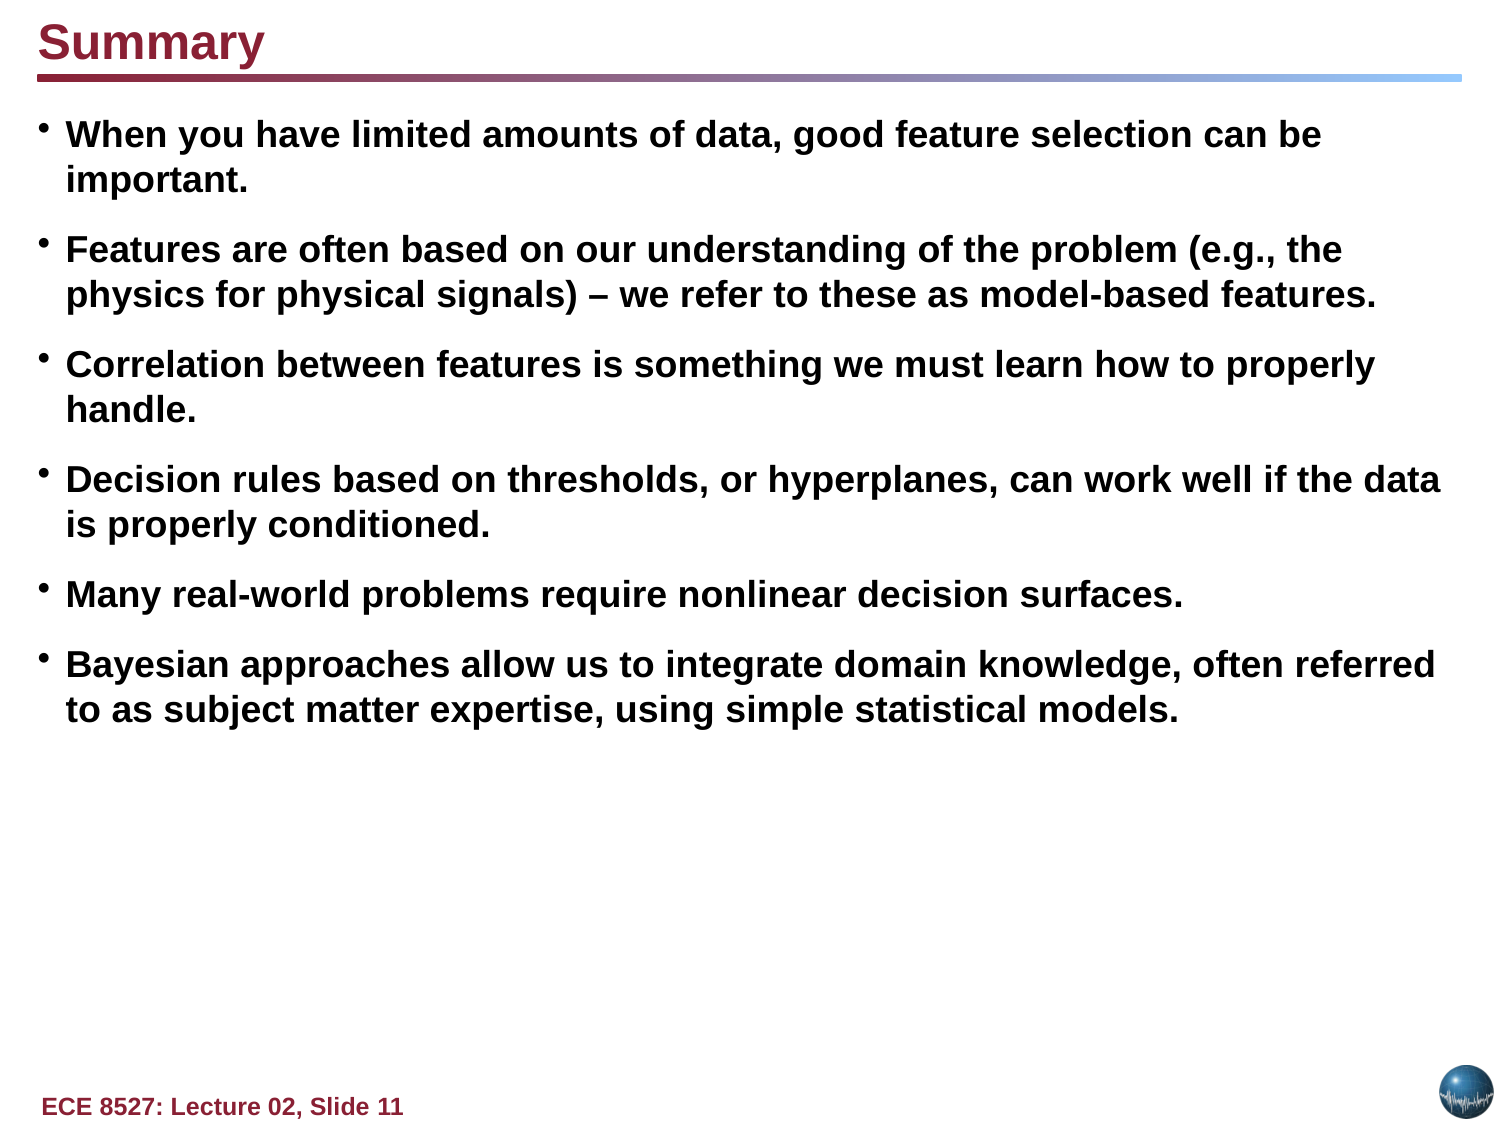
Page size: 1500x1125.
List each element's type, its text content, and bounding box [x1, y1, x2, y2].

picture [1439, 1065, 1494, 1119]
text_box Summary [37, 9, 1463, 70]
text_box When you have limited amounts of data, good feature selection can be important. Features are often based on our understanding of the problem (e.g., the physics for physical signals) – we refer to these as model-based features. Correlation between features is something we must learn how to properly handle. Decision rules based on thresholds, or hyperplanes, can work well if the data is properly conditioned. Many real-world problems require nonlinear decision surfaces. Bayesian approaches allow us to integrate domain knowledge, often referred to as subject matter expertise, using simple statistical models. [37, 110, 1463, 731]
